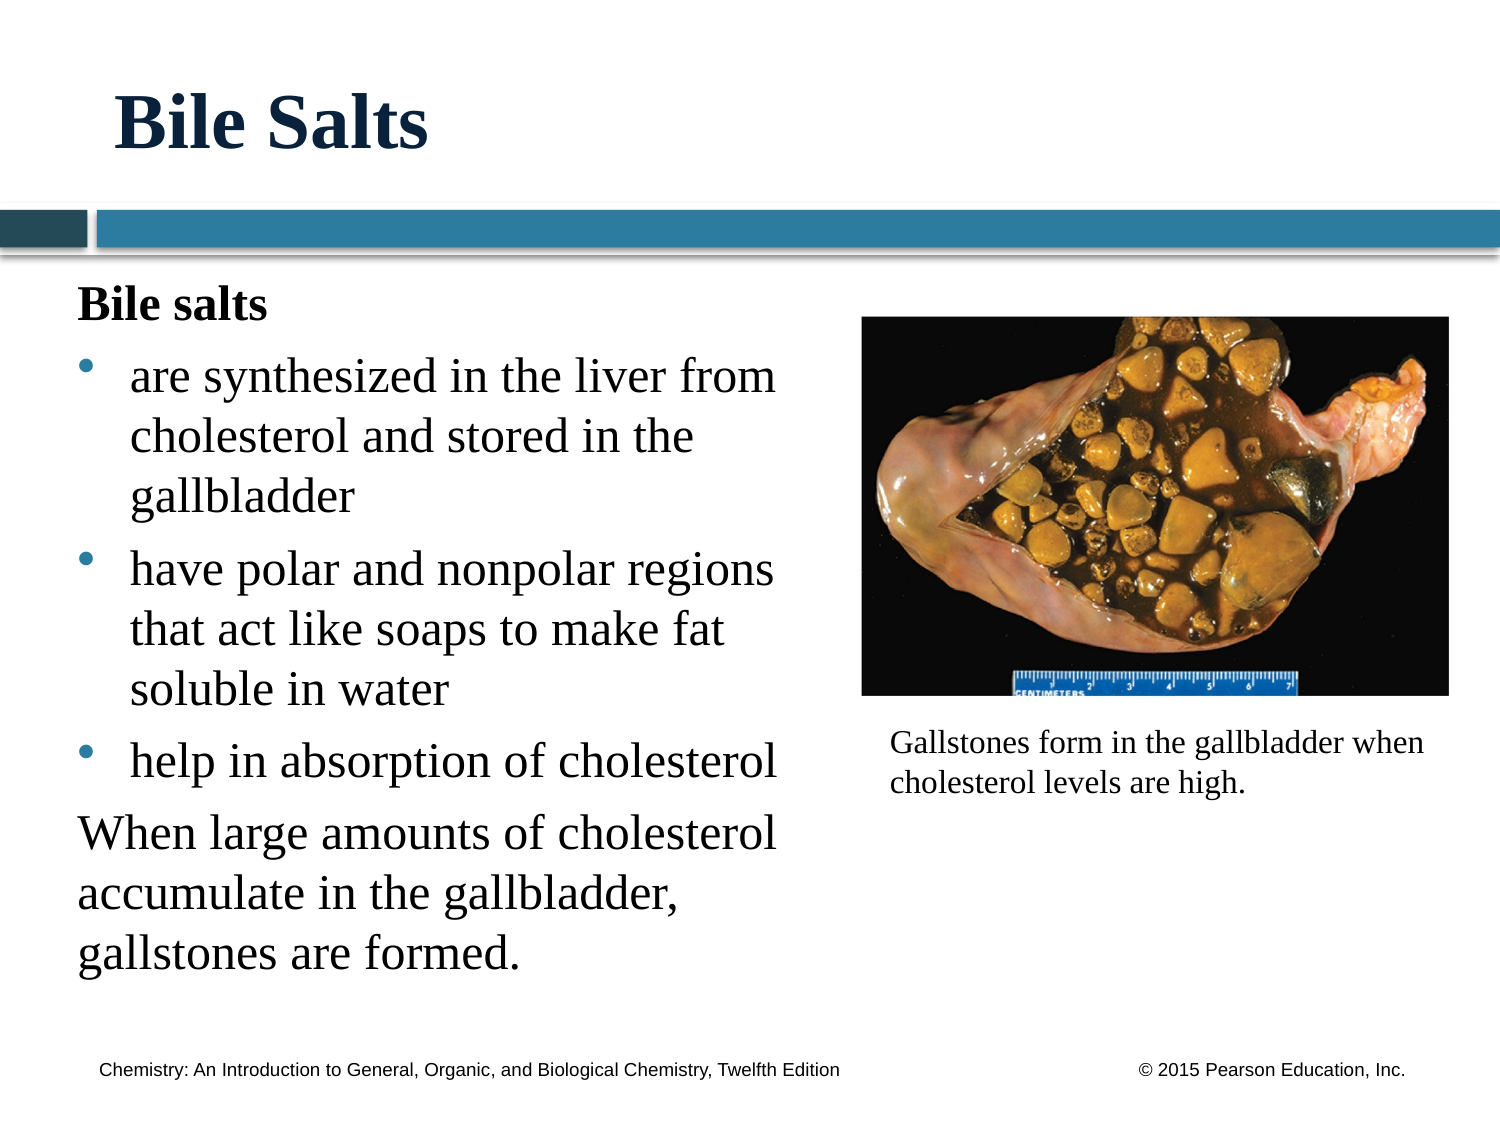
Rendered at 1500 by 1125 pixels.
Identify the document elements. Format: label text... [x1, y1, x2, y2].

list Bile salts are synthesized in the liver from cholesterol and stored in the gallbladder have polar and nonpolar regions that act like soaps to make fat soluble in water help in absorption of cholesterol When large amounts of cholesterol accumulate in the gallbladder, gallstones are formed. [62, 262, 875, 1000]
title Bile Salts [99, 35, 1370, 199]
text_box Gallstones form in the gallbladder when cholesterol levels are high. [874, 712, 1475, 807]
picture [857, 312, 1453, 701]
